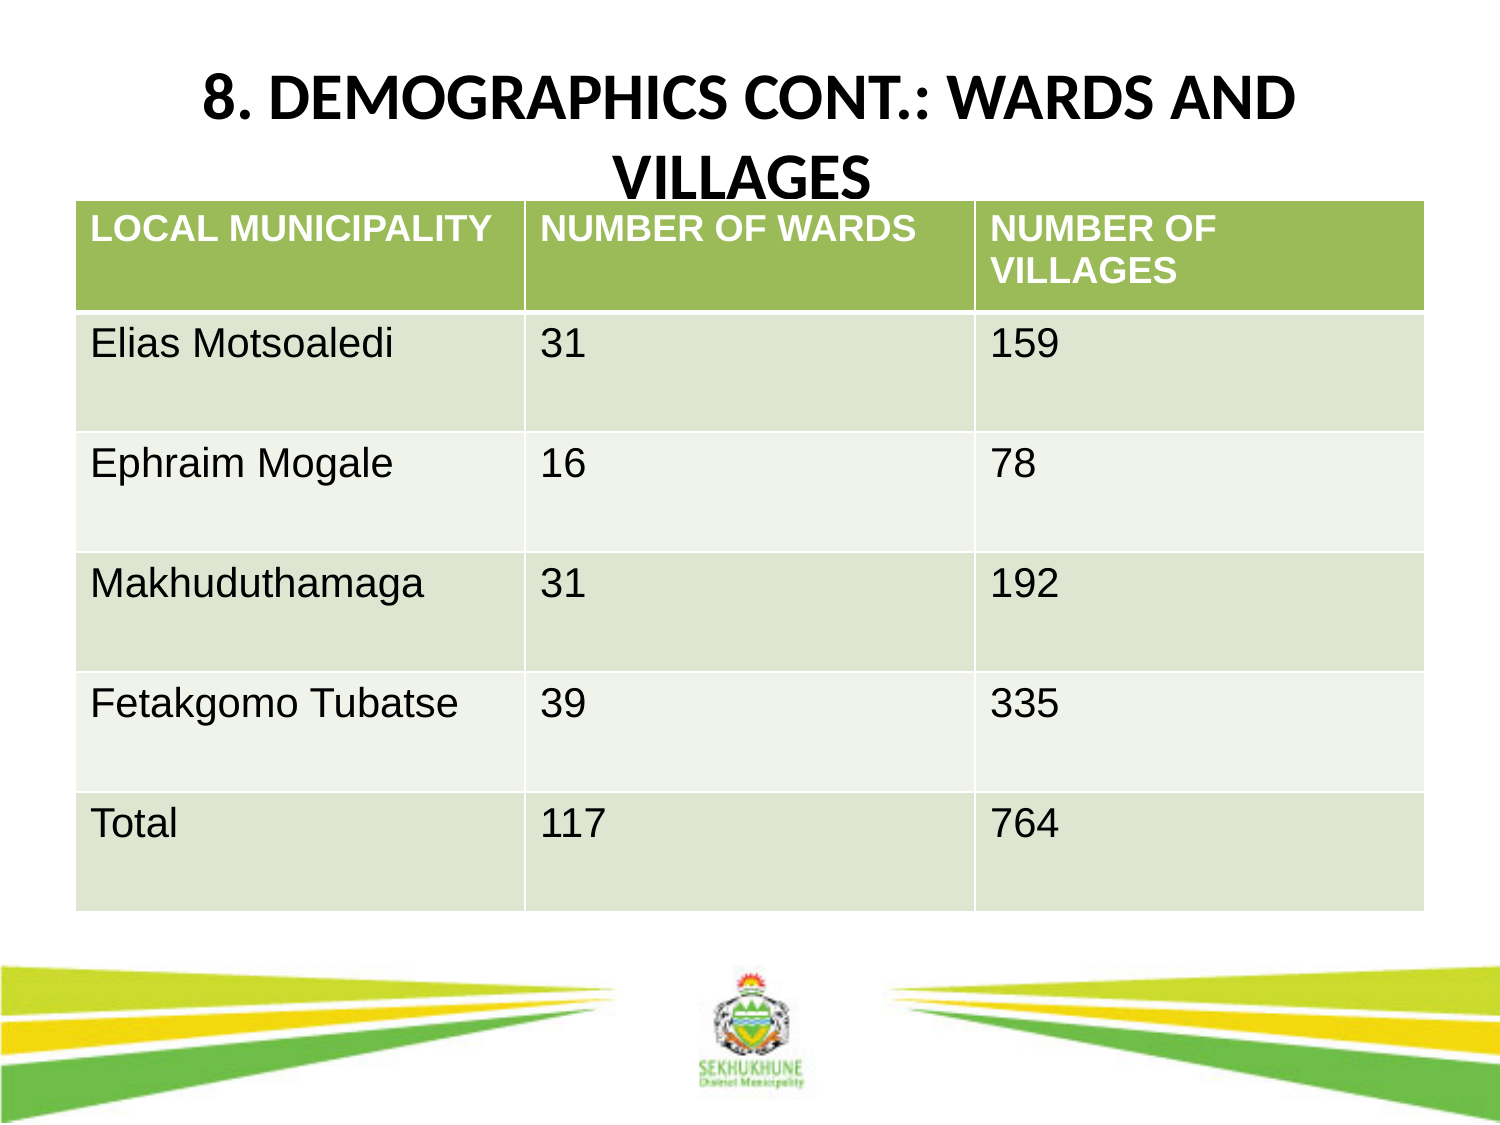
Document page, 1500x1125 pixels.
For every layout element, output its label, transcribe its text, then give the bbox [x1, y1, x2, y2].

table_cell Makhuduthamaga [76, 553, 524, 671]
table_header NUMBER OF VILLAGES [976, 201, 1424, 310]
title 8. DEMOGRAPHICS CONT.: WARDS AND VILLAGES (Source: The Demarcation Board, 2016 and Ward Committee study 2015/16) [75, 45, 1425, 175]
table_cell 159 [976, 315, 1424, 431]
table_cell 31 [526, 553, 974, 671]
picture [0, 949, 1500, 1123]
table_cell 764 [976, 793, 1424, 911]
table_cell 335 [976, 673, 1424, 791]
table_cell 16 [526, 433, 974, 551]
table_cell 31 [526, 315, 974, 431]
table_cell 39 [526, 673, 974, 791]
table_header LOCAL MUNICIPALITY [76, 201, 524, 310]
table_cell Ephraim Mogale [76, 433, 524, 551]
table_cell 78 [976, 433, 1424, 551]
table_cell Elias Motsoaledi [76, 315, 524, 431]
table_cell Total [76, 793, 524, 911]
table_cell 192 [976, 553, 1424, 671]
table_cell 117 [526, 793, 974, 911]
table_cell Fetakgomo Tubatse [76, 673, 524, 791]
table_header NUMBER OF WARDS [526, 201, 974, 310]
